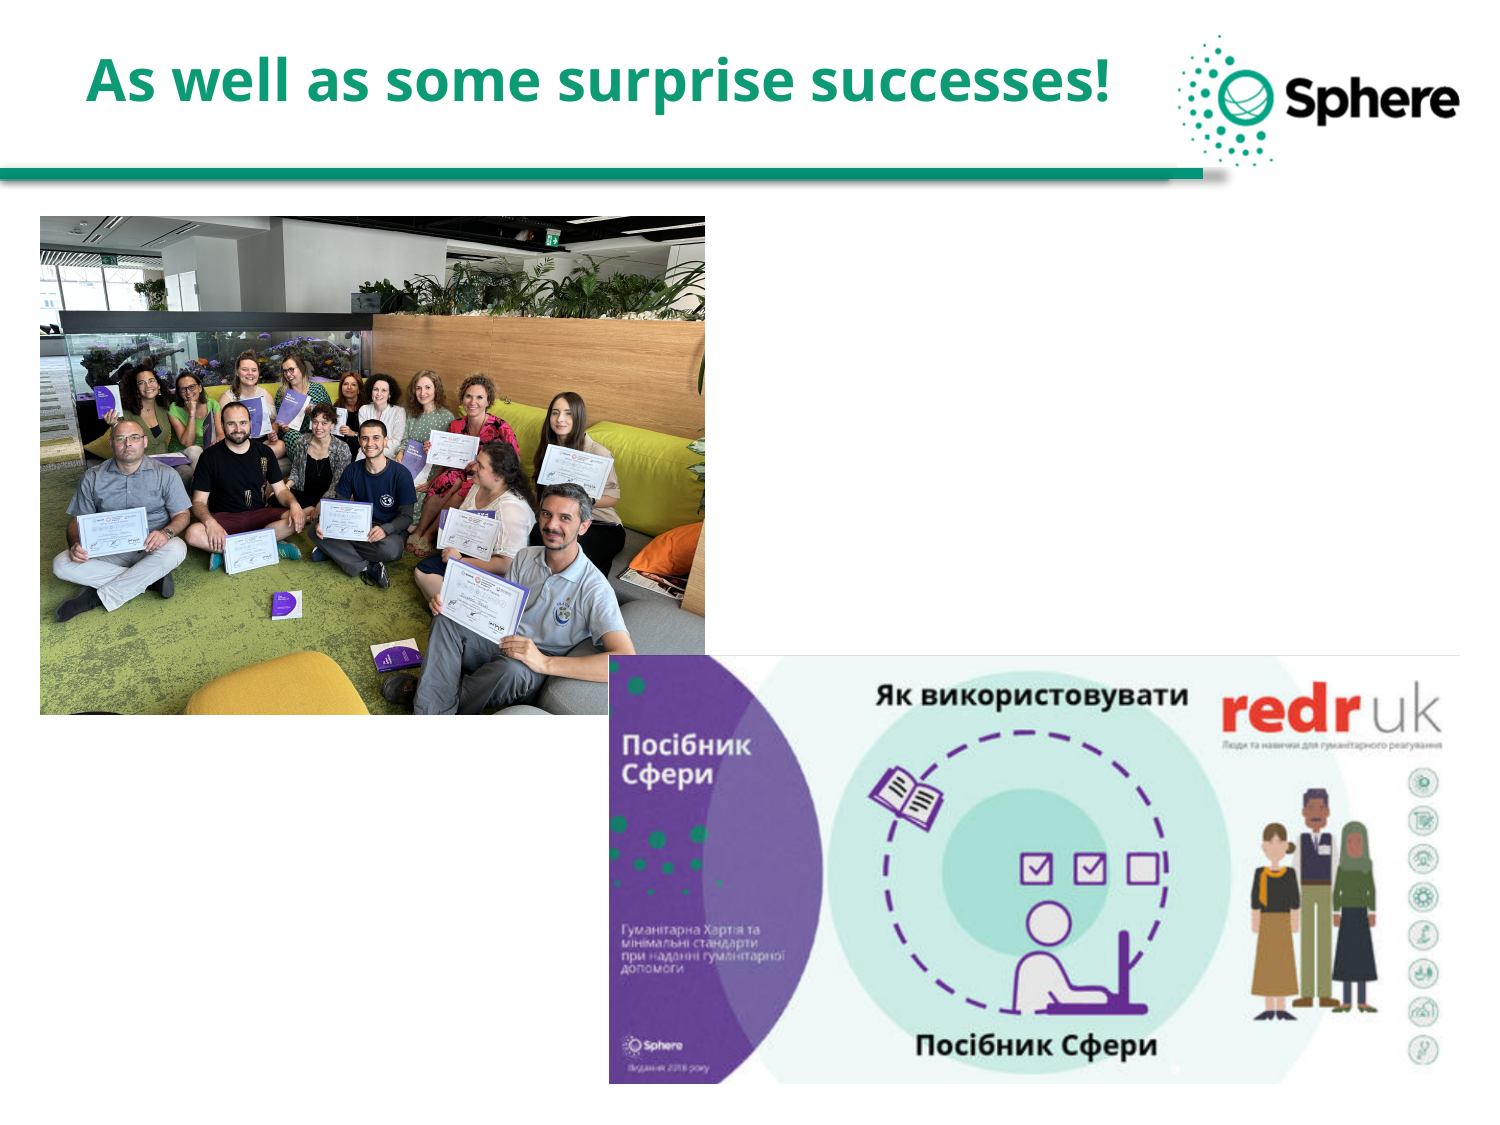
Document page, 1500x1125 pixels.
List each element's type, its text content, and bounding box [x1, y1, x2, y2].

picture [40, 215, 1460, 1084]
title As well as some surprise successes! [75, 0, 1425, 167]
picture [1177, 34, 1460, 167]
